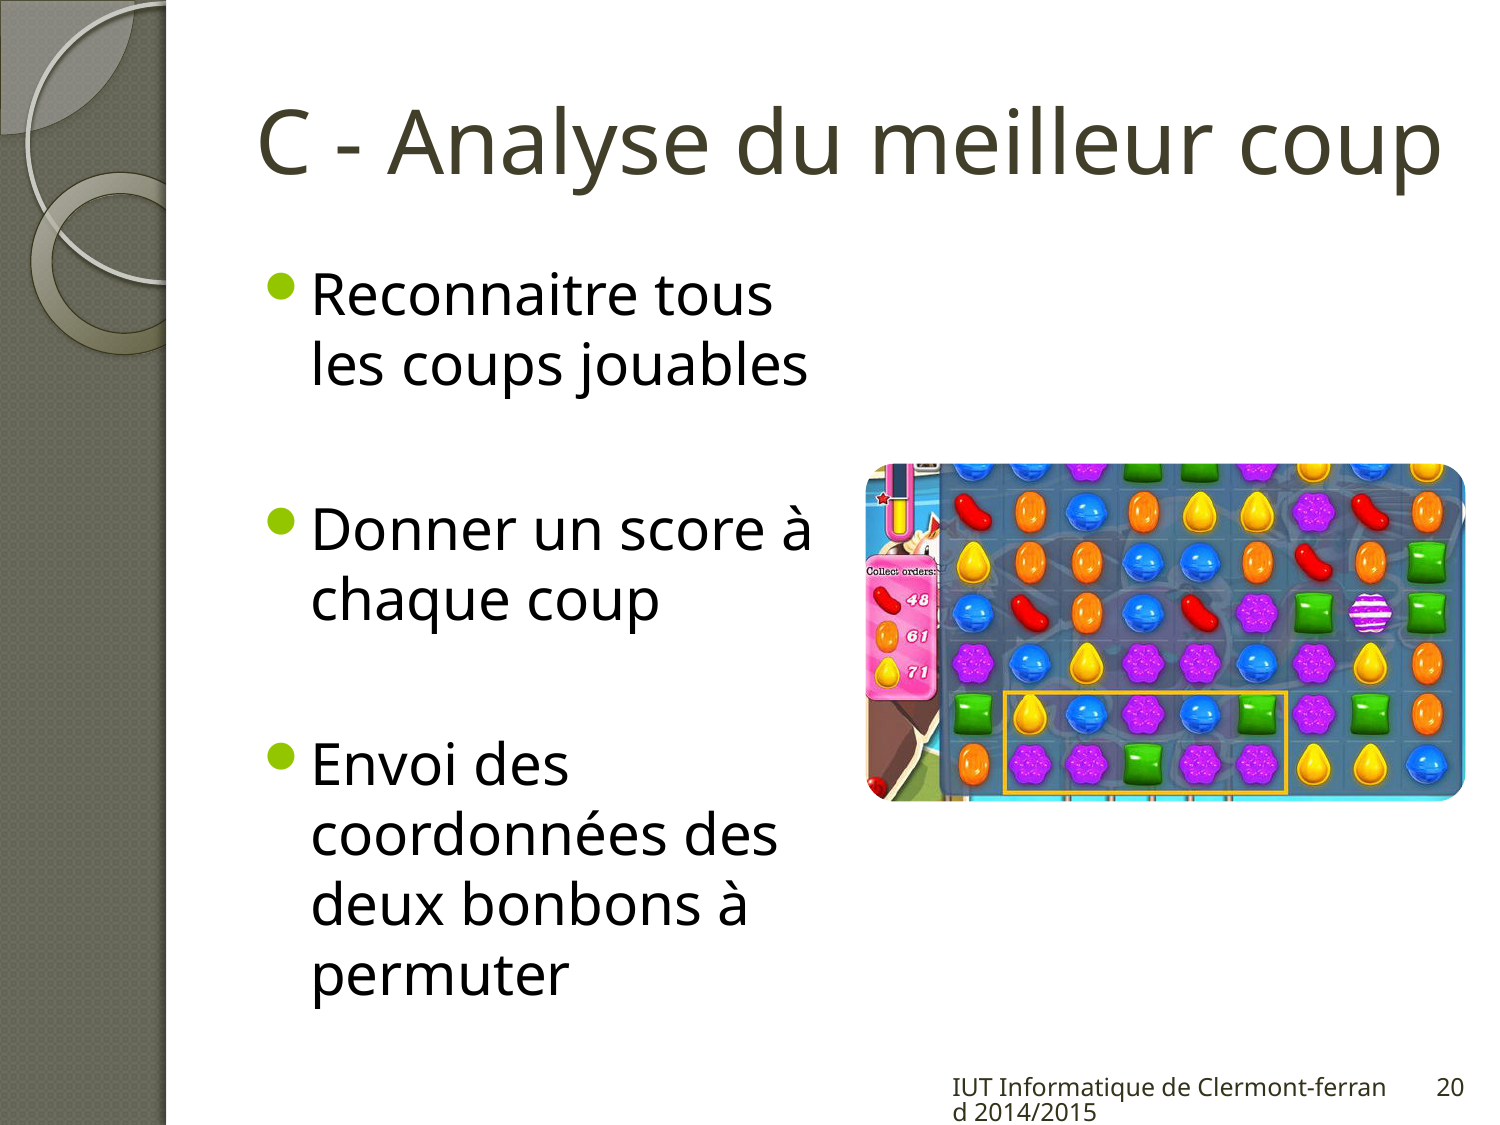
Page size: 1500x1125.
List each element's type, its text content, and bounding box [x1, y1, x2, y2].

slide_number 20 [1413, 1034, 1488, 1113]
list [865, 463, 1466, 802]
list Reconnaitre tous les coups jouables Donner un score à chaque coup Envoi des coordonnées des deux bonbons à permuter [235, 249, 836, 1015]
title C - Analyse du meilleur coup [235, 45, 1466, 233]
footer IUT Informatique de Clermont-ferrand 2014/2015 [937, 1034, 1413, 1113]
